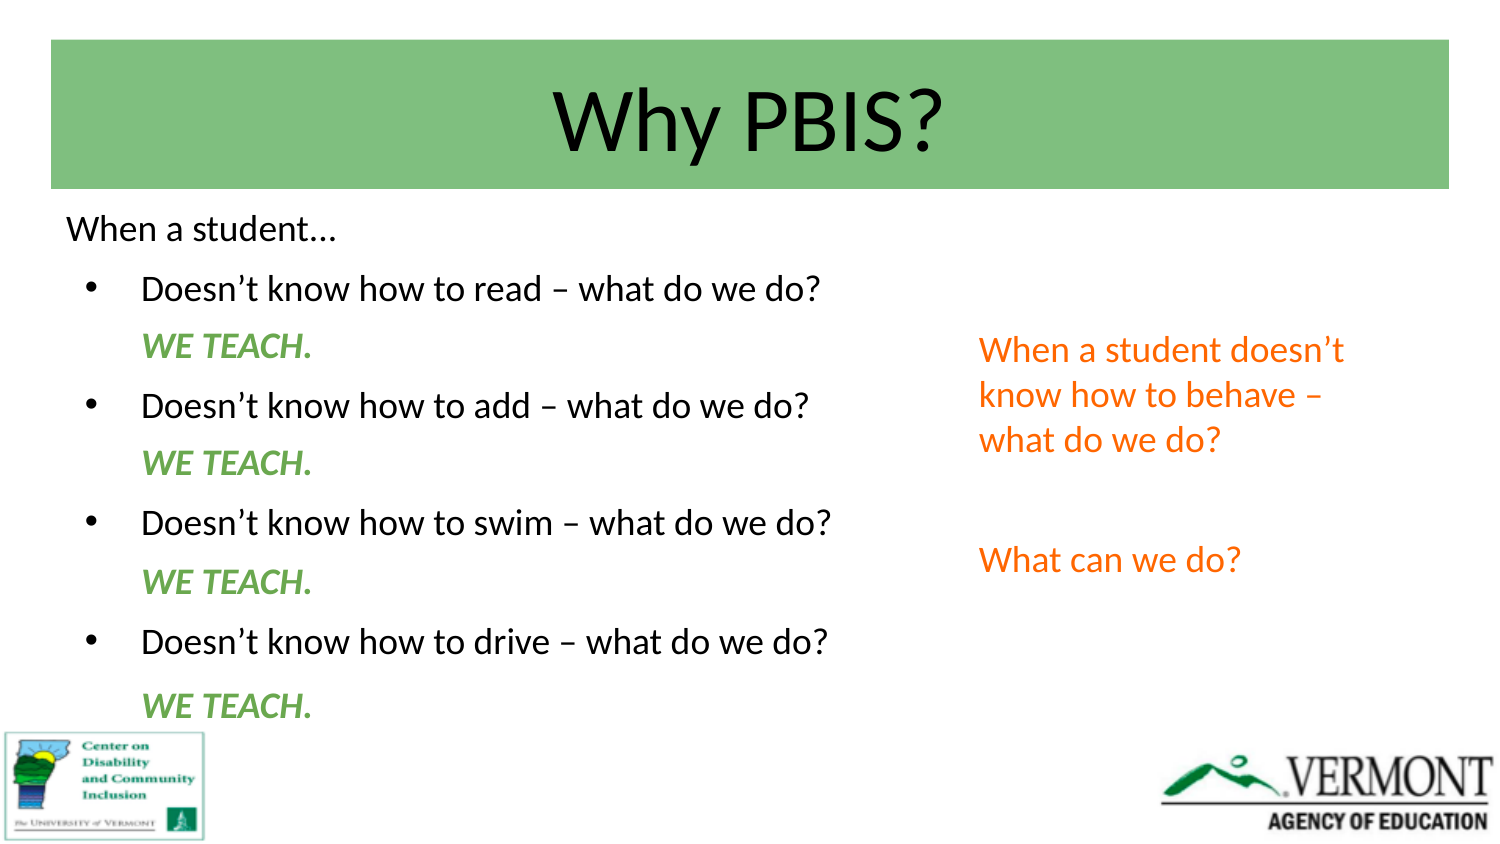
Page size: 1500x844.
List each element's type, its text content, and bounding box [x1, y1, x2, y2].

picture [1149, 746, 1500, 844]
title Why PBIS? [51, 39, 1449, 189]
picture [0, 721, 210, 844]
list When a student... Doesn’t know how to read – what do we do? WE TEACH. Doesn’t know how to add – what do we do? WE TEACH. Doesn’t know how to swim – what do we do? WE TEACH. Doesn’t know how to drive – what do we do? WE TEACH. [51, 189, 862, 750]
text_box When a student doesn’t know how to behave – what do we do? What can we do? [963, 310, 1397, 628]
